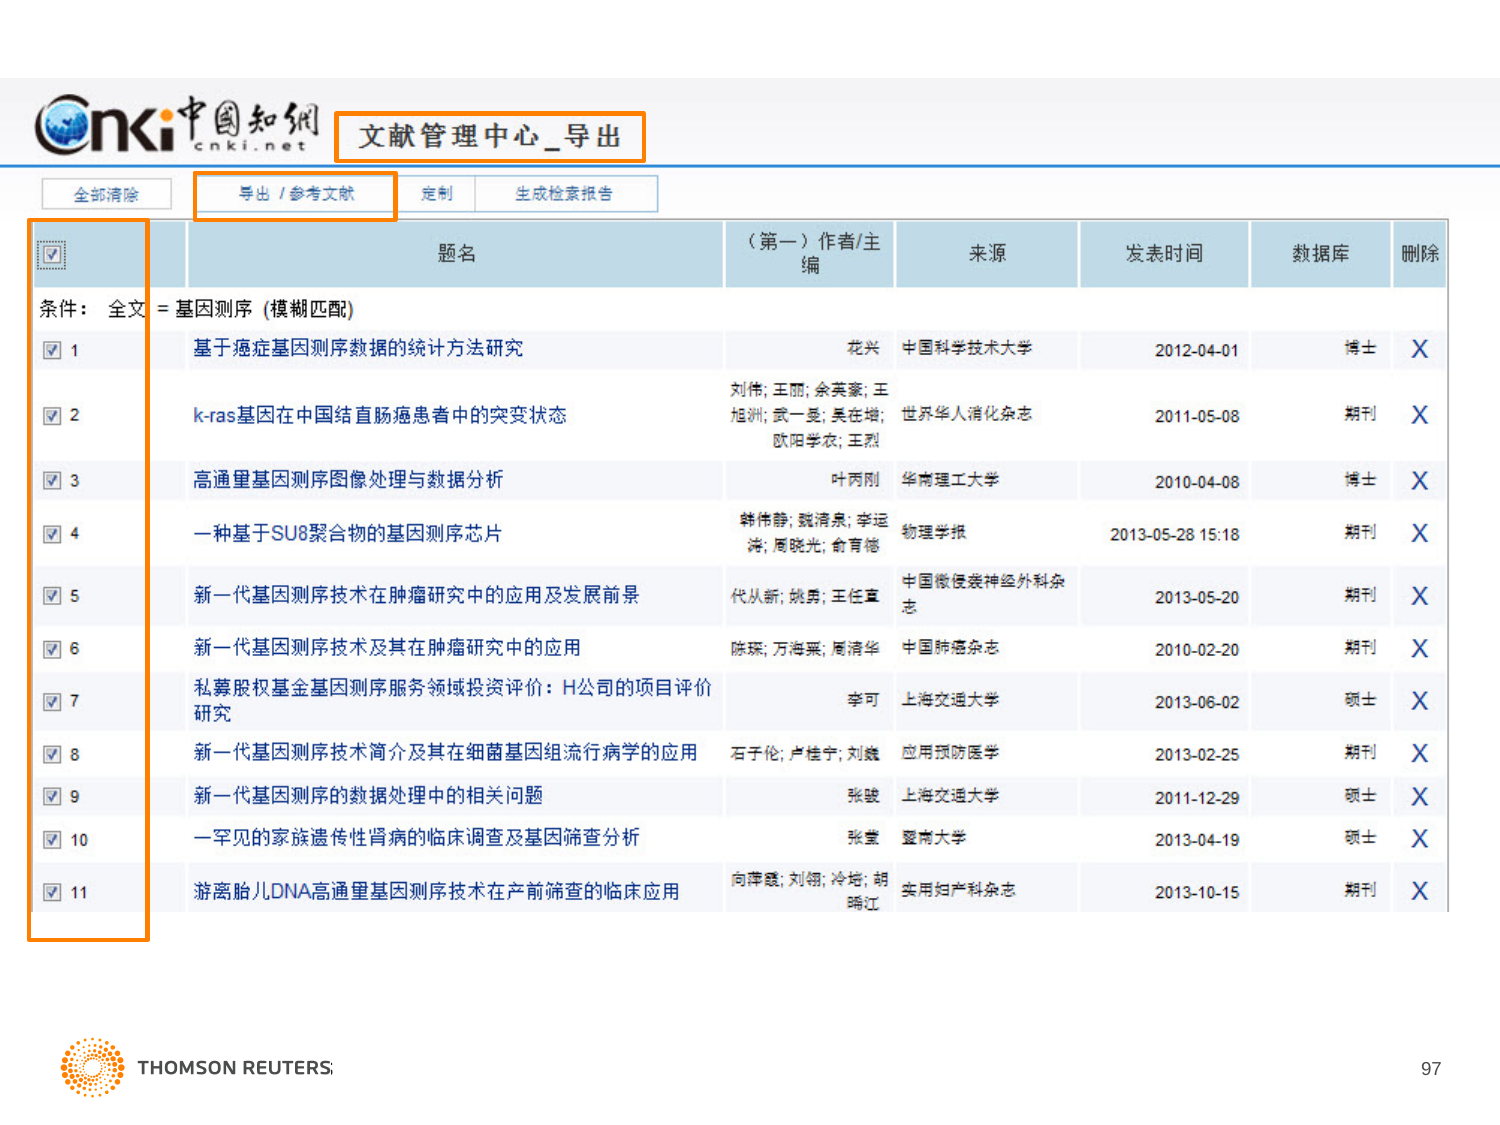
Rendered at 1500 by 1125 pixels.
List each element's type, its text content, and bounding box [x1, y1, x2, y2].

picture [0, 77, 1500, 913]
slide_number 97 [1381, 1048, 1458, 1088]
text_box [27, 921, 150, 942]
picture [60, 1037, 333, 1125]
